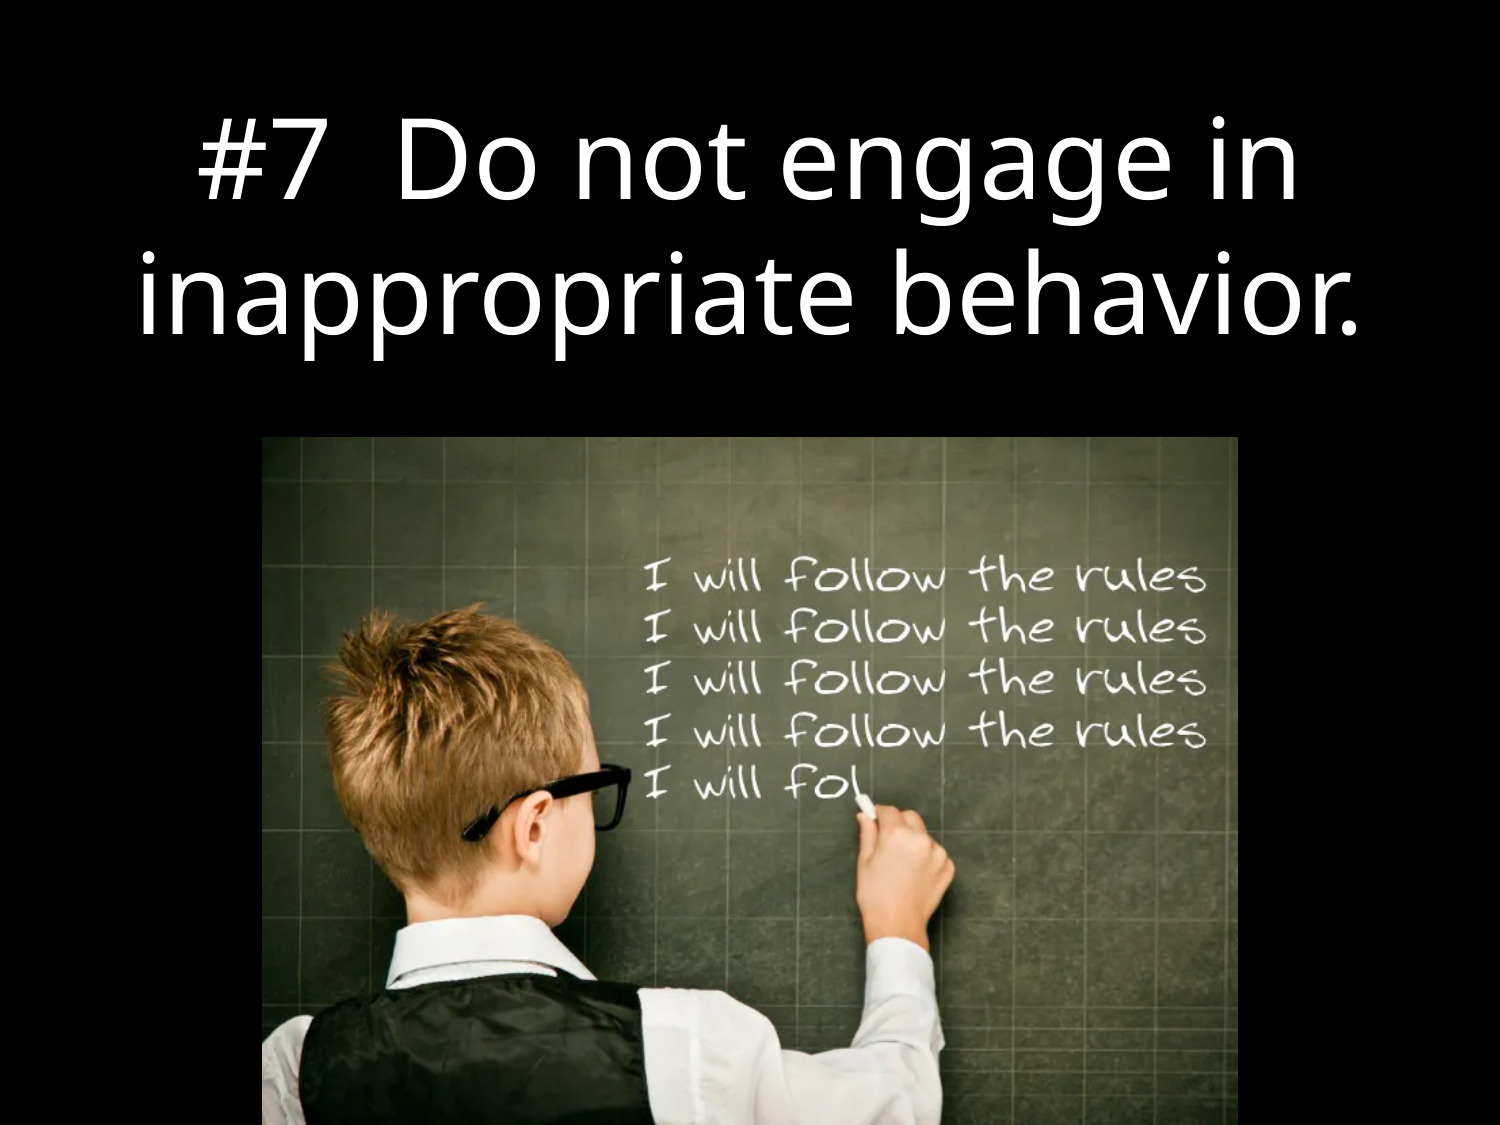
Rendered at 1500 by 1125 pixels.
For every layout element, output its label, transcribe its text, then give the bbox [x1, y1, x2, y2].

picture [262, 436, 1238, 1125]
title #7 Do not engage in inappropriate behavior. [0, 0, 1500, 445]
